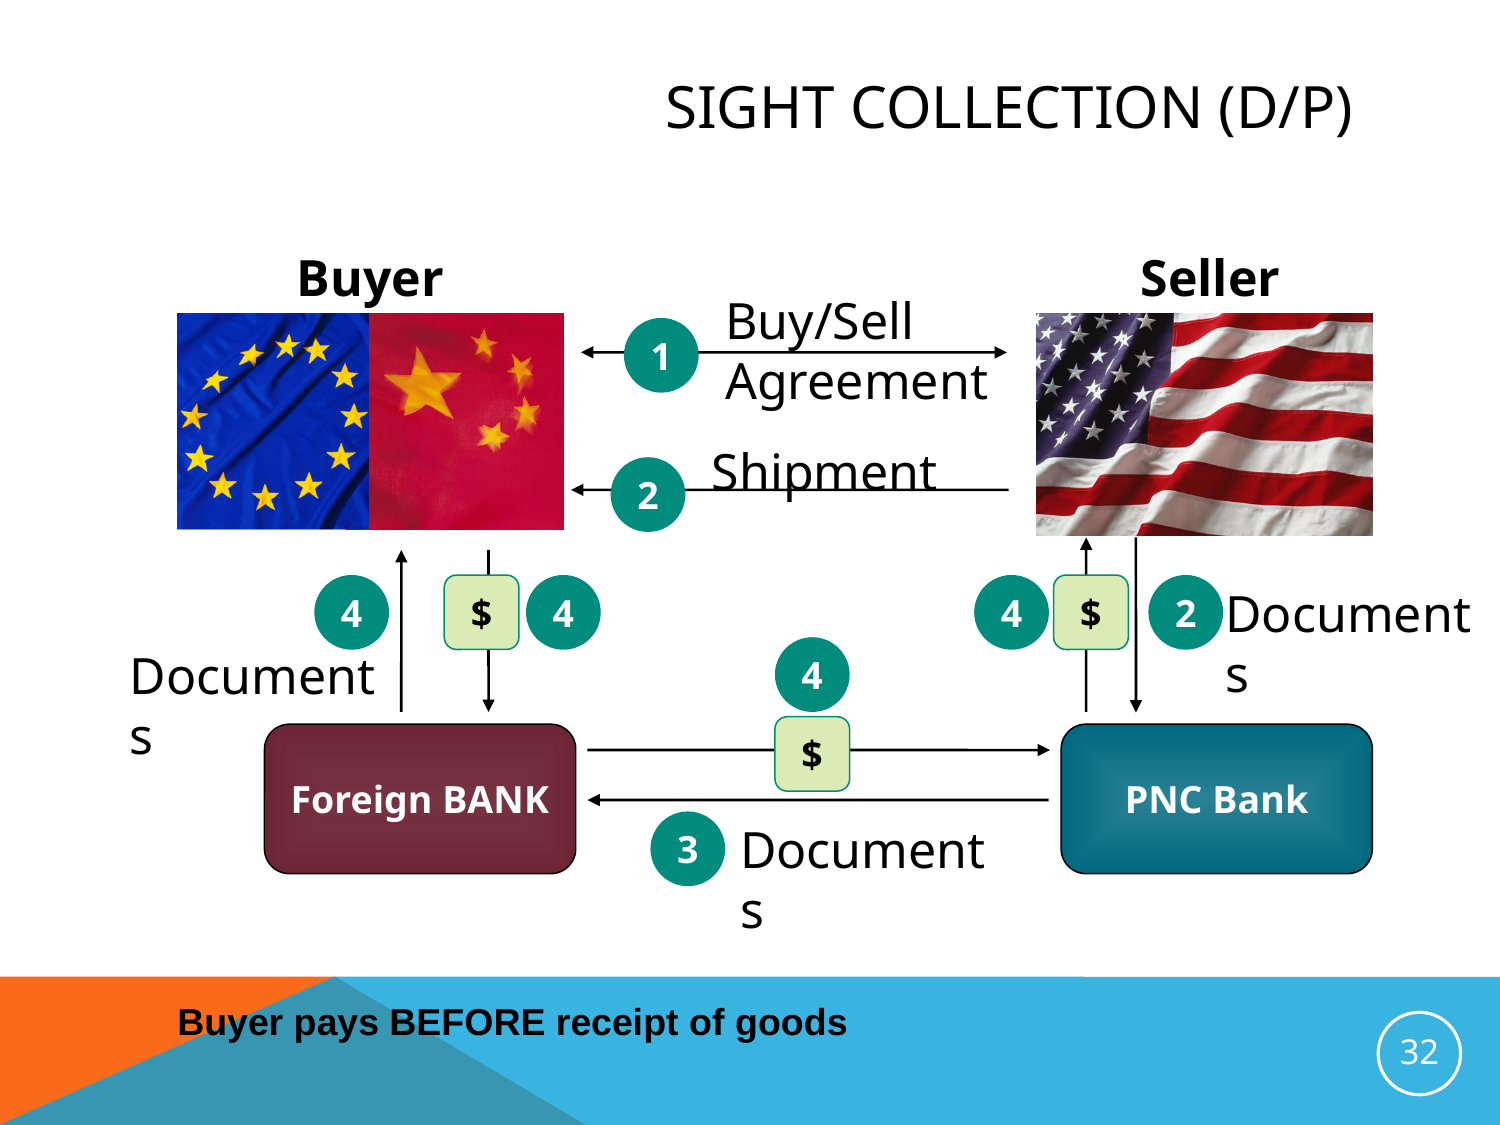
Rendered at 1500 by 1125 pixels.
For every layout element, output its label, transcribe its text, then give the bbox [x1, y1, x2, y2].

title Sight Collection (D/P) [237, 60, 1369, 150]
text_box Buy/Sell Agreement [710, 281, 1010, 417]
text_box 2 [610, 457, 686, 532]
text_box [580, 346, 624, 359]
text_box PNC Bank [1061, 724, 1373, 874]
text_box 4 [314, 574, 390, 650]
picture [177, 313, 564, 530]
text_box [482, 650, 495, 712]
text_box Documents [115, 637, 414, 772]
text_box [395, 549, 408, 637]
text_box [587, 793, 1049, 807]
text_box 3 [650, 811, 726, 887]
text_box Buyer pays BEFORE receipt of goods [177, 998, 927, 1044]
text_box [1129, 543, 1143, 713]
text_box 4 [526, 574, 601, 650]
slide_number 32 [1376, 1010, 1463, 1097]
picture [1036, 313, 1373, 536]
text_box 2 [1148, 574, 1224, 650]
text_box $ [774, 716, 850, 792]
text_box 1 [623, 317, 699, 393]
text_box [571, 483, 610, 497]
text_box $ [1053, 575, 1129, 650]
text_box Buyer [177, 238, 564, 312]
text_box [850, 743, 1051, 757]
text_box [1080, 543, 1093, 575]
text_box Documents [1210, 574, 1500, 710]
text_box 4 [974, 574, 1049, 650]
text_box $ [444, 575, 519, 650]
text_box Documents [725, 811, 1024, 947]
text_box Seller [1048, 238, 1373, 312]
text_box 4 [774, 637, 850, 712]
text_box Shipment [697, 433, 996, 509]
text_box Foreign BANK [264, 724, 576, 874]
